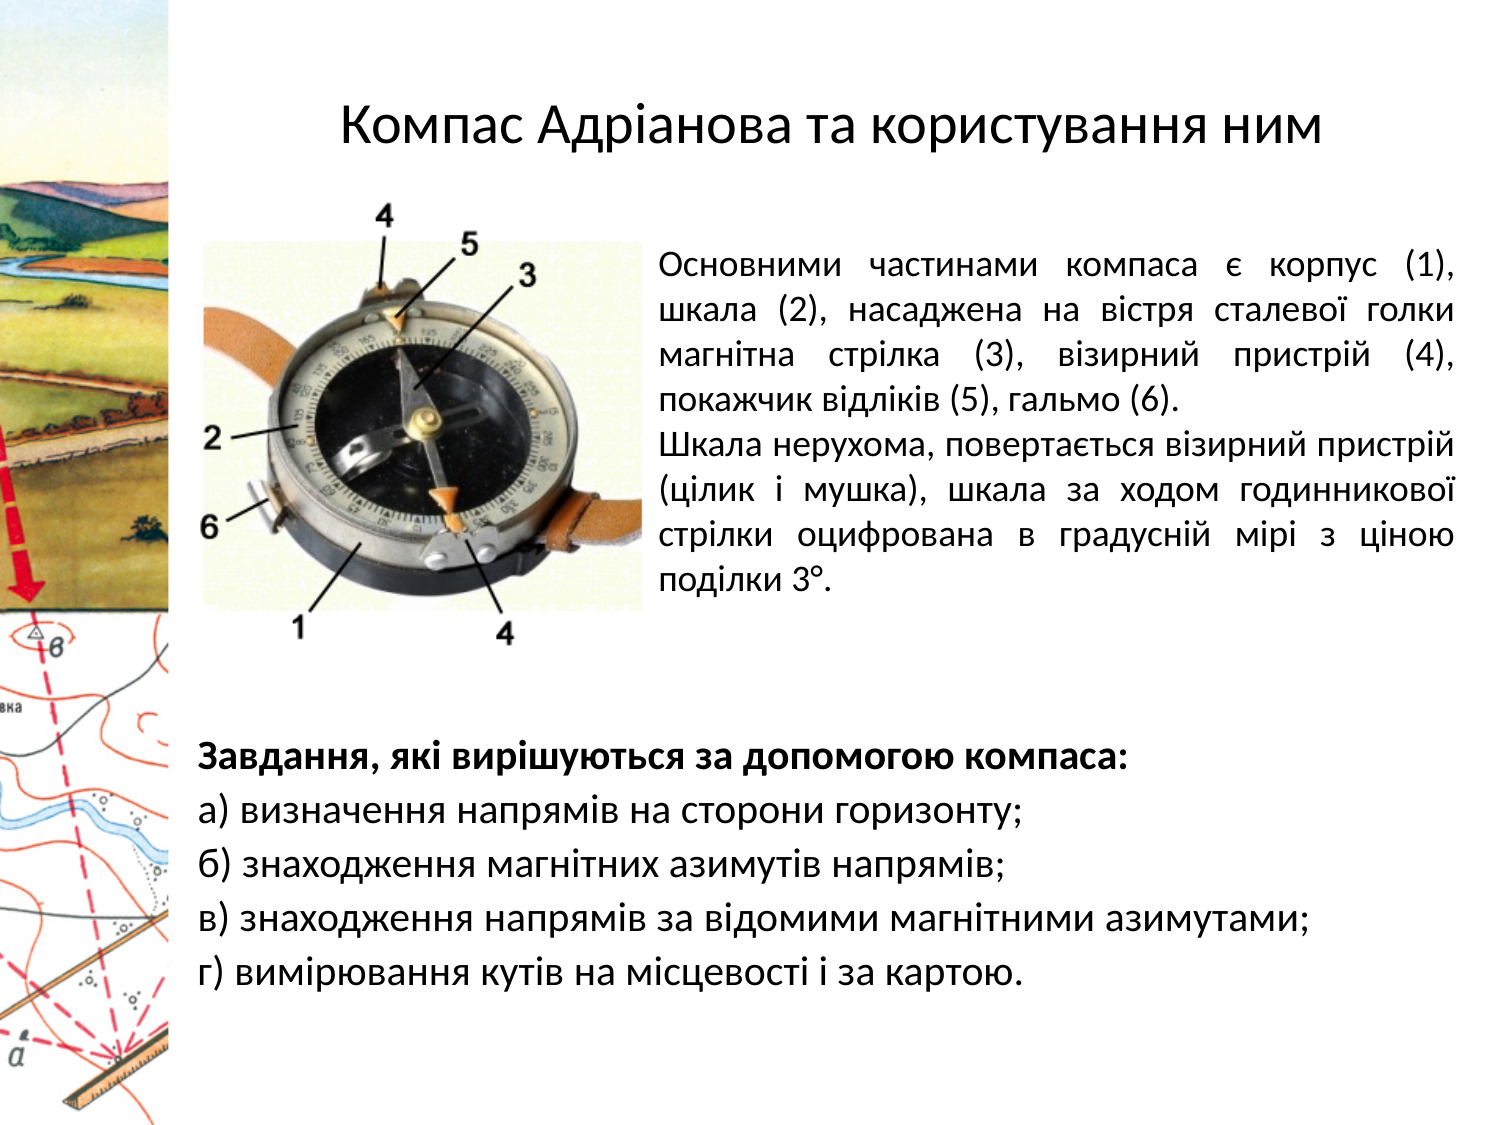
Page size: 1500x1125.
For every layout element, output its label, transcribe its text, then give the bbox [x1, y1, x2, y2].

text_box Завдання, які вирішуються за допомогою компаса: а) визначення напрямів на сторони горизонту; б) знаходження магнітних азимутів напрямів; в) знаходження напрямів за відомими магнітними азимутами; г) вимірювання кутів на місцевості і за картою. [182, 716, 1483, 1002]
text_box Основними частинами компаса є корпус (1), шкала (2), насаджена на вістря сталевої голки магнітна стрілка (3), візирний пристрій (4), покажчик відліків (5), гальмо (6). Шкала нерухома, повертається візирний пристрій (цілик і мушка), шкала за ходом годинникової стрілки оцифрована в градусній мірі з ціною поділки 3°. [655, 231, 1471, 607]
text_box Компас Адріанова та користування ним [182, 78, 1483, 167]
picture [0, 0, 1500, 1125]
